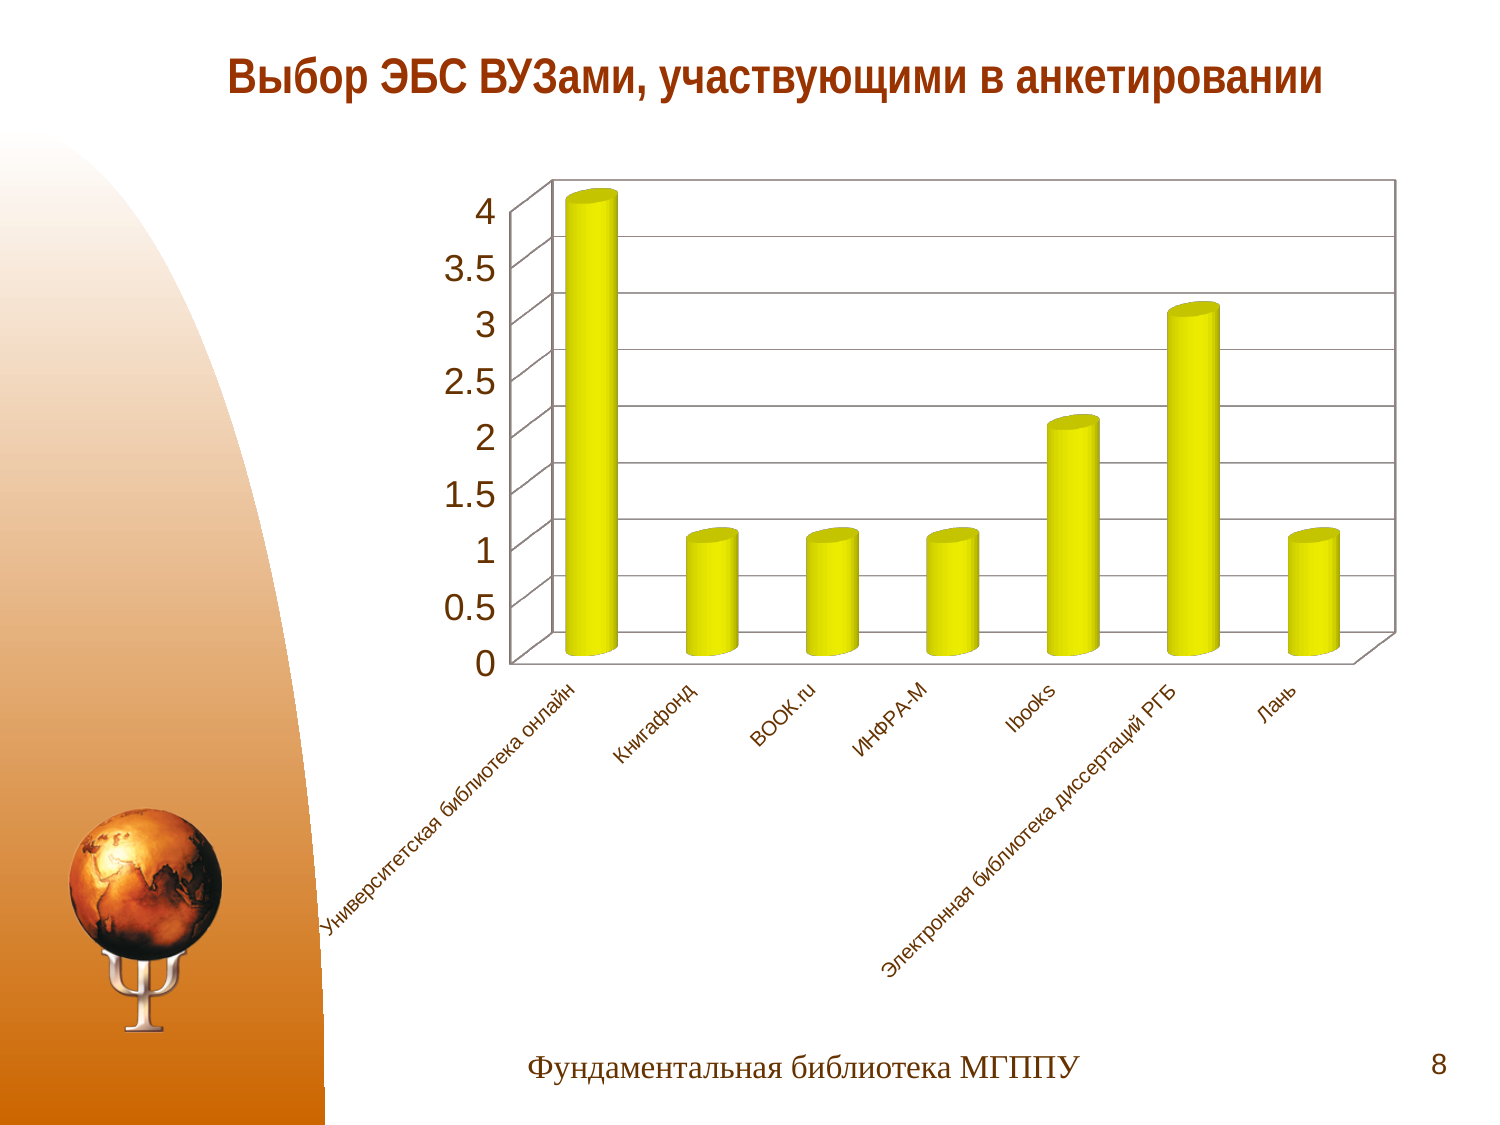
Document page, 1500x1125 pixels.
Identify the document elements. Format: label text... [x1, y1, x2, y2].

slide_number 8 [1149, 1024, 1463, 1101]
title Выбор ЭБС ВУЗами, участвующими в анкетировании [212, 49, 1451, 113]
picture [62, 799, 230, 1038]
chart [287, 162, 1426, 1001]
footer Фундаментальная библиотека МГППУ [512, 1037, 1150, 1088]
